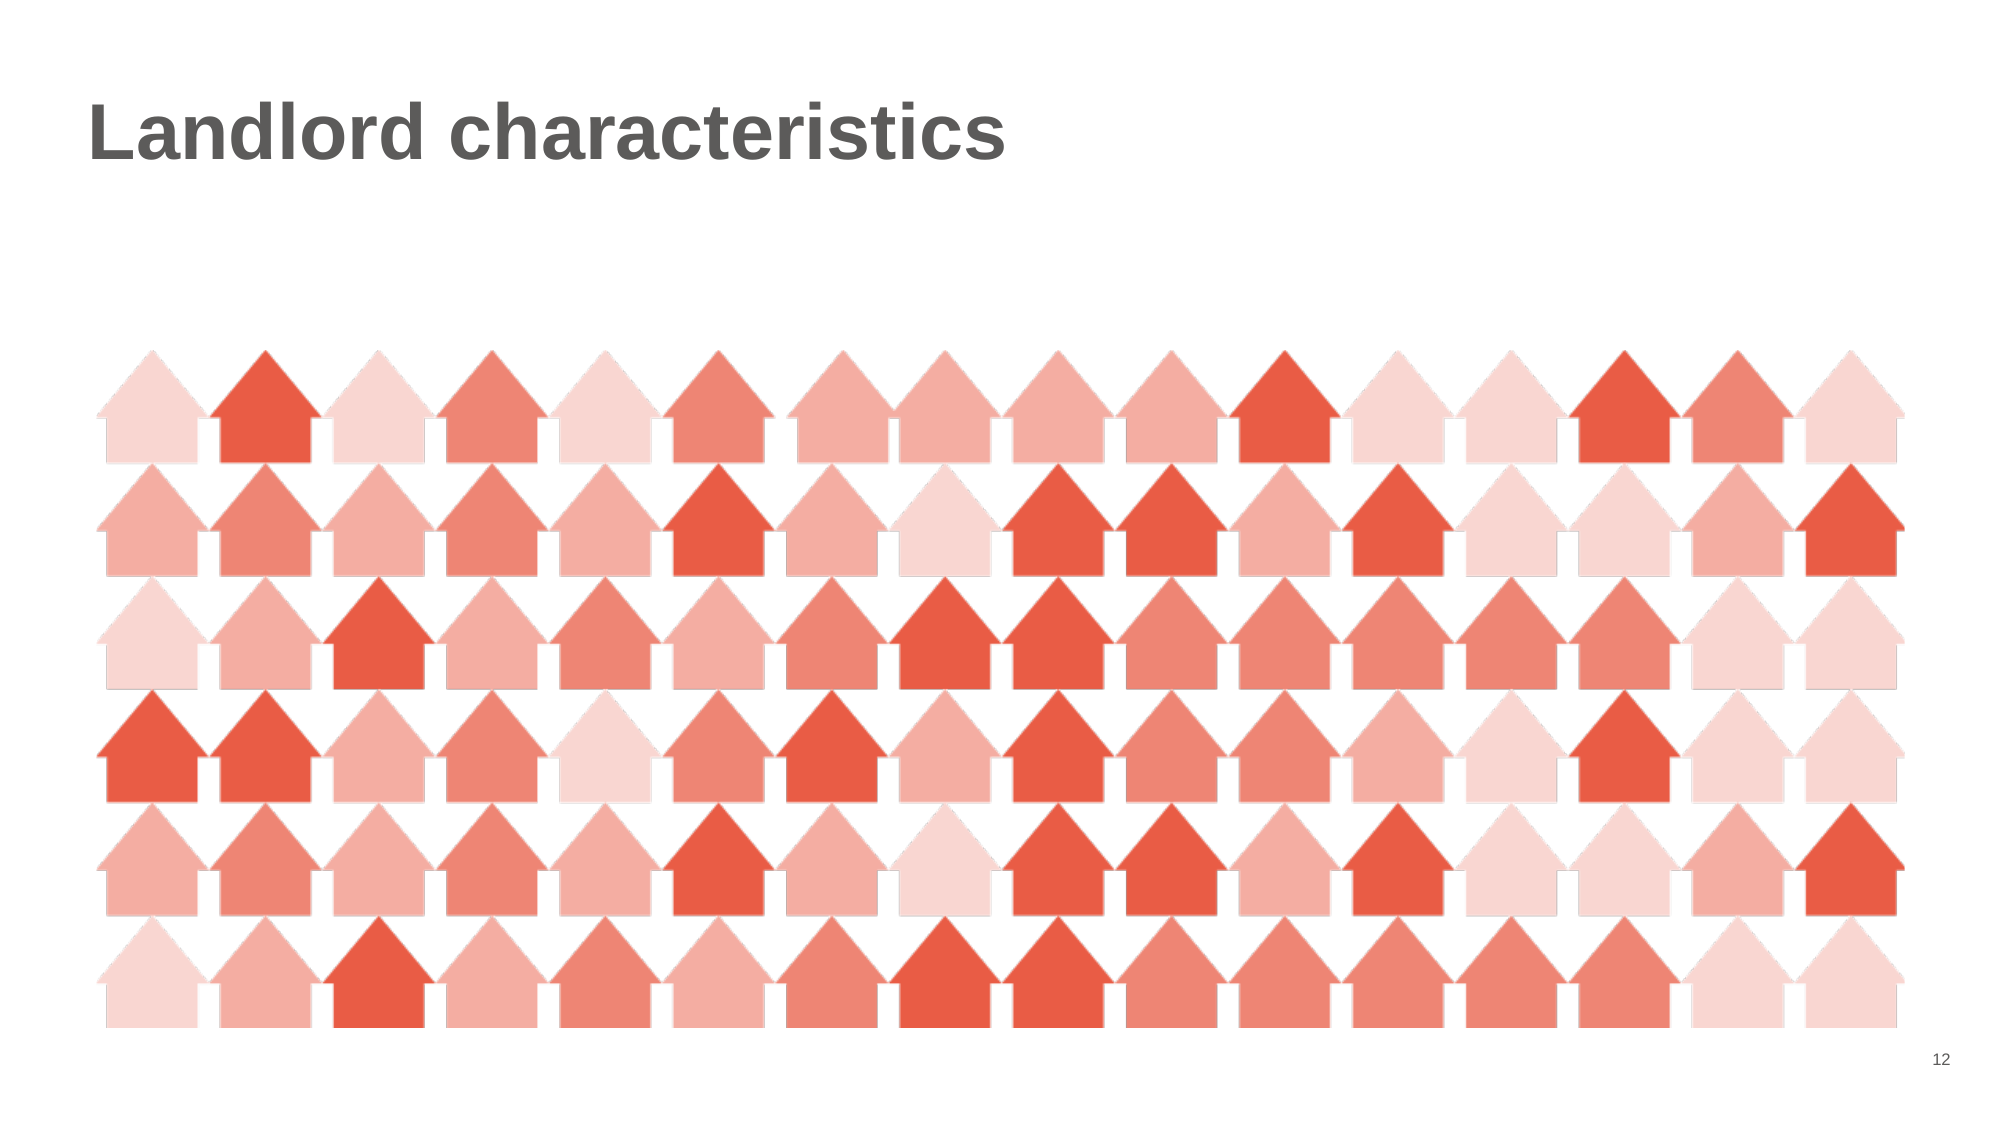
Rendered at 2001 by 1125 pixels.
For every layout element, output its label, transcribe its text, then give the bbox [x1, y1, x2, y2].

title Landlord characteristics [87, 91, 1910, 188]
